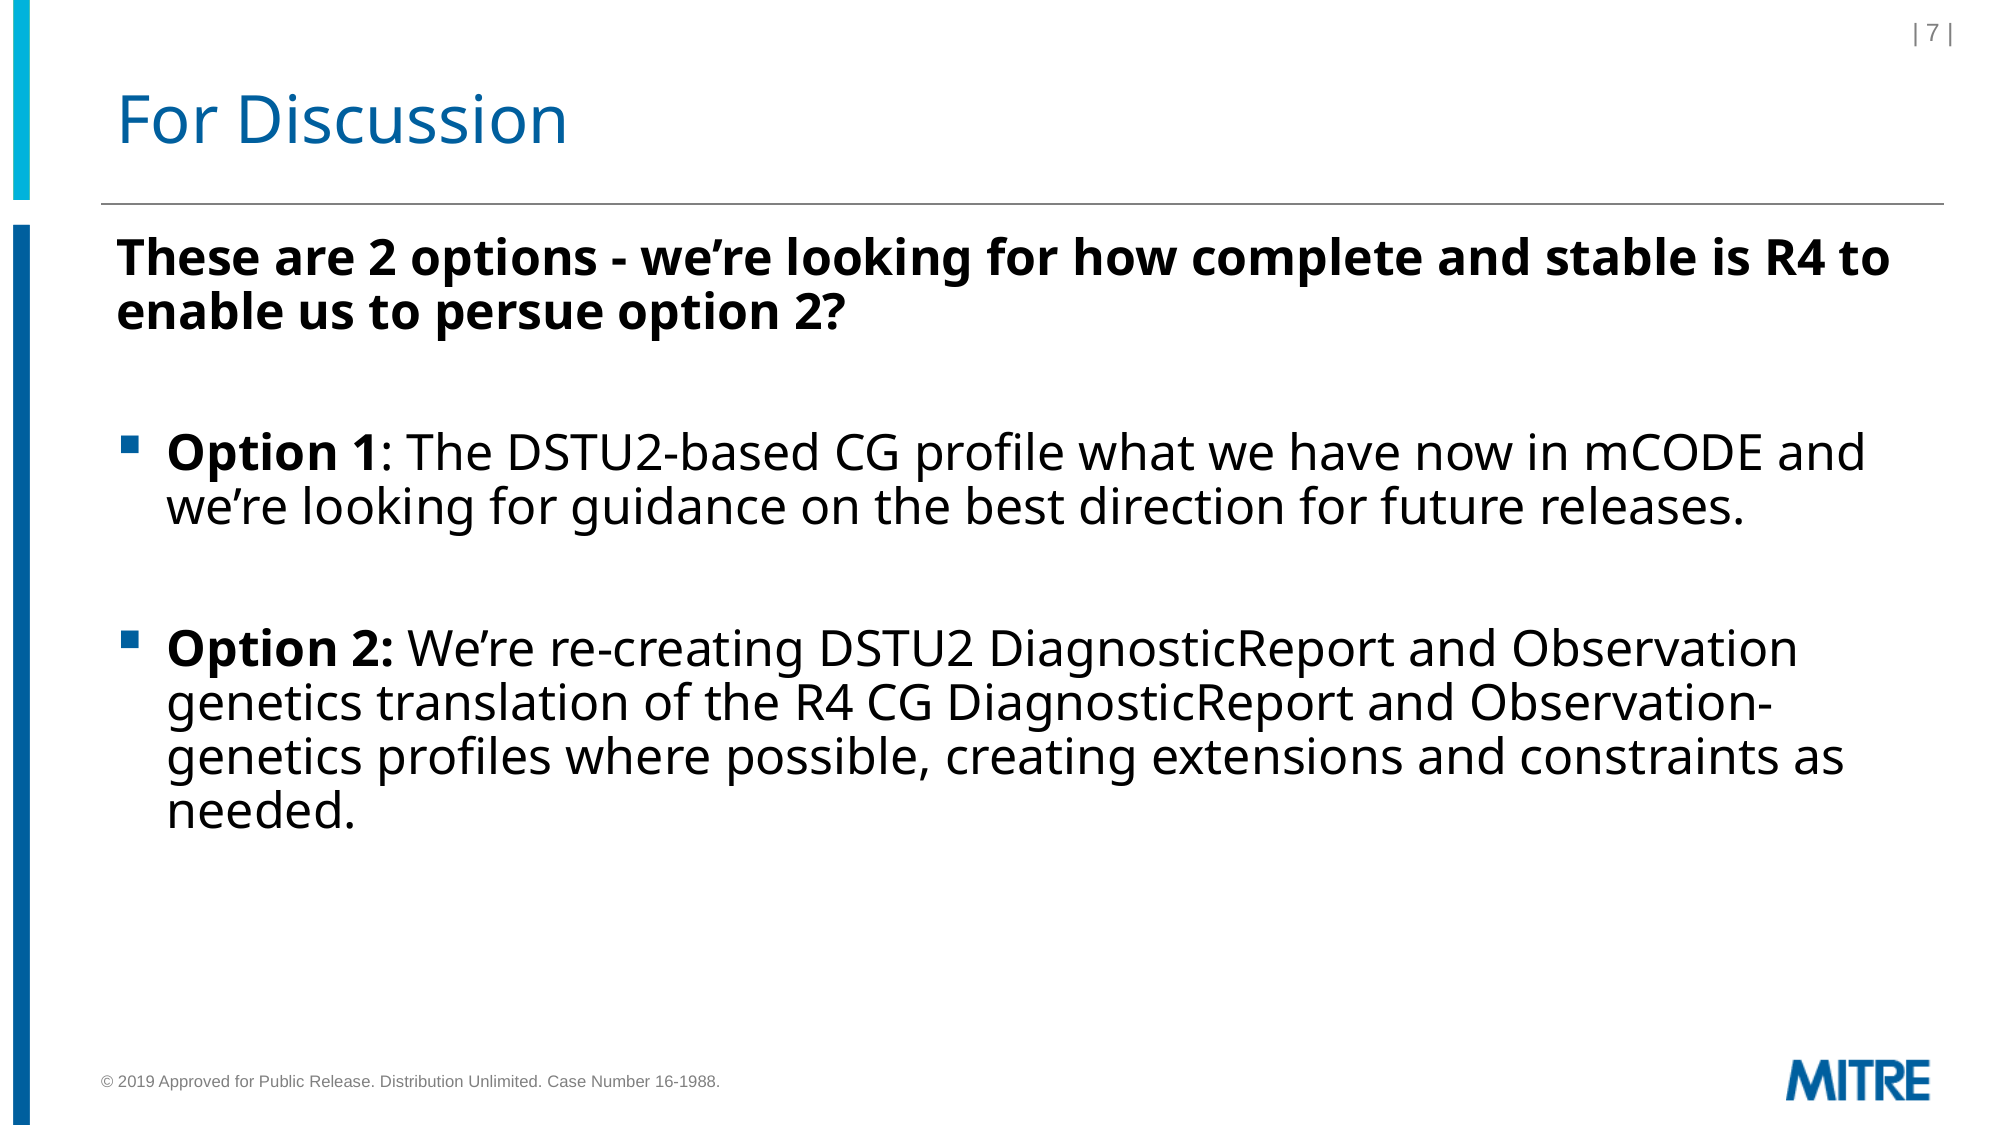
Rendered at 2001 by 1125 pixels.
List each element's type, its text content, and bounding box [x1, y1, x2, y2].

slide_number | 7 | [1685, 9, 1976, 51]
picture [1786, 1056, 1933, 1110]
list These are 2 options - we’re looking for how complete and stable is R4 to enable us to persue option 2? Option 1: The DSTU2-based CG profile what we have now in mCODE and we’re looking for guidance on the best direction for future releases. Option 2: We’re re-creating DSTU2 DiagnosticReport and Observation genetics translation of the R4 CG DiagnosticReport and Observation-genetics profiles where possible, creating extensions and constraints as needed. [101, 224, 1945, 1012]
footer © 2019 Approved for Public Release. Distribution Unlimited. Case Number 16-1988. [101, 1060, 1338, 1100]
title For Discussion [101, 60, 1945, 184]
